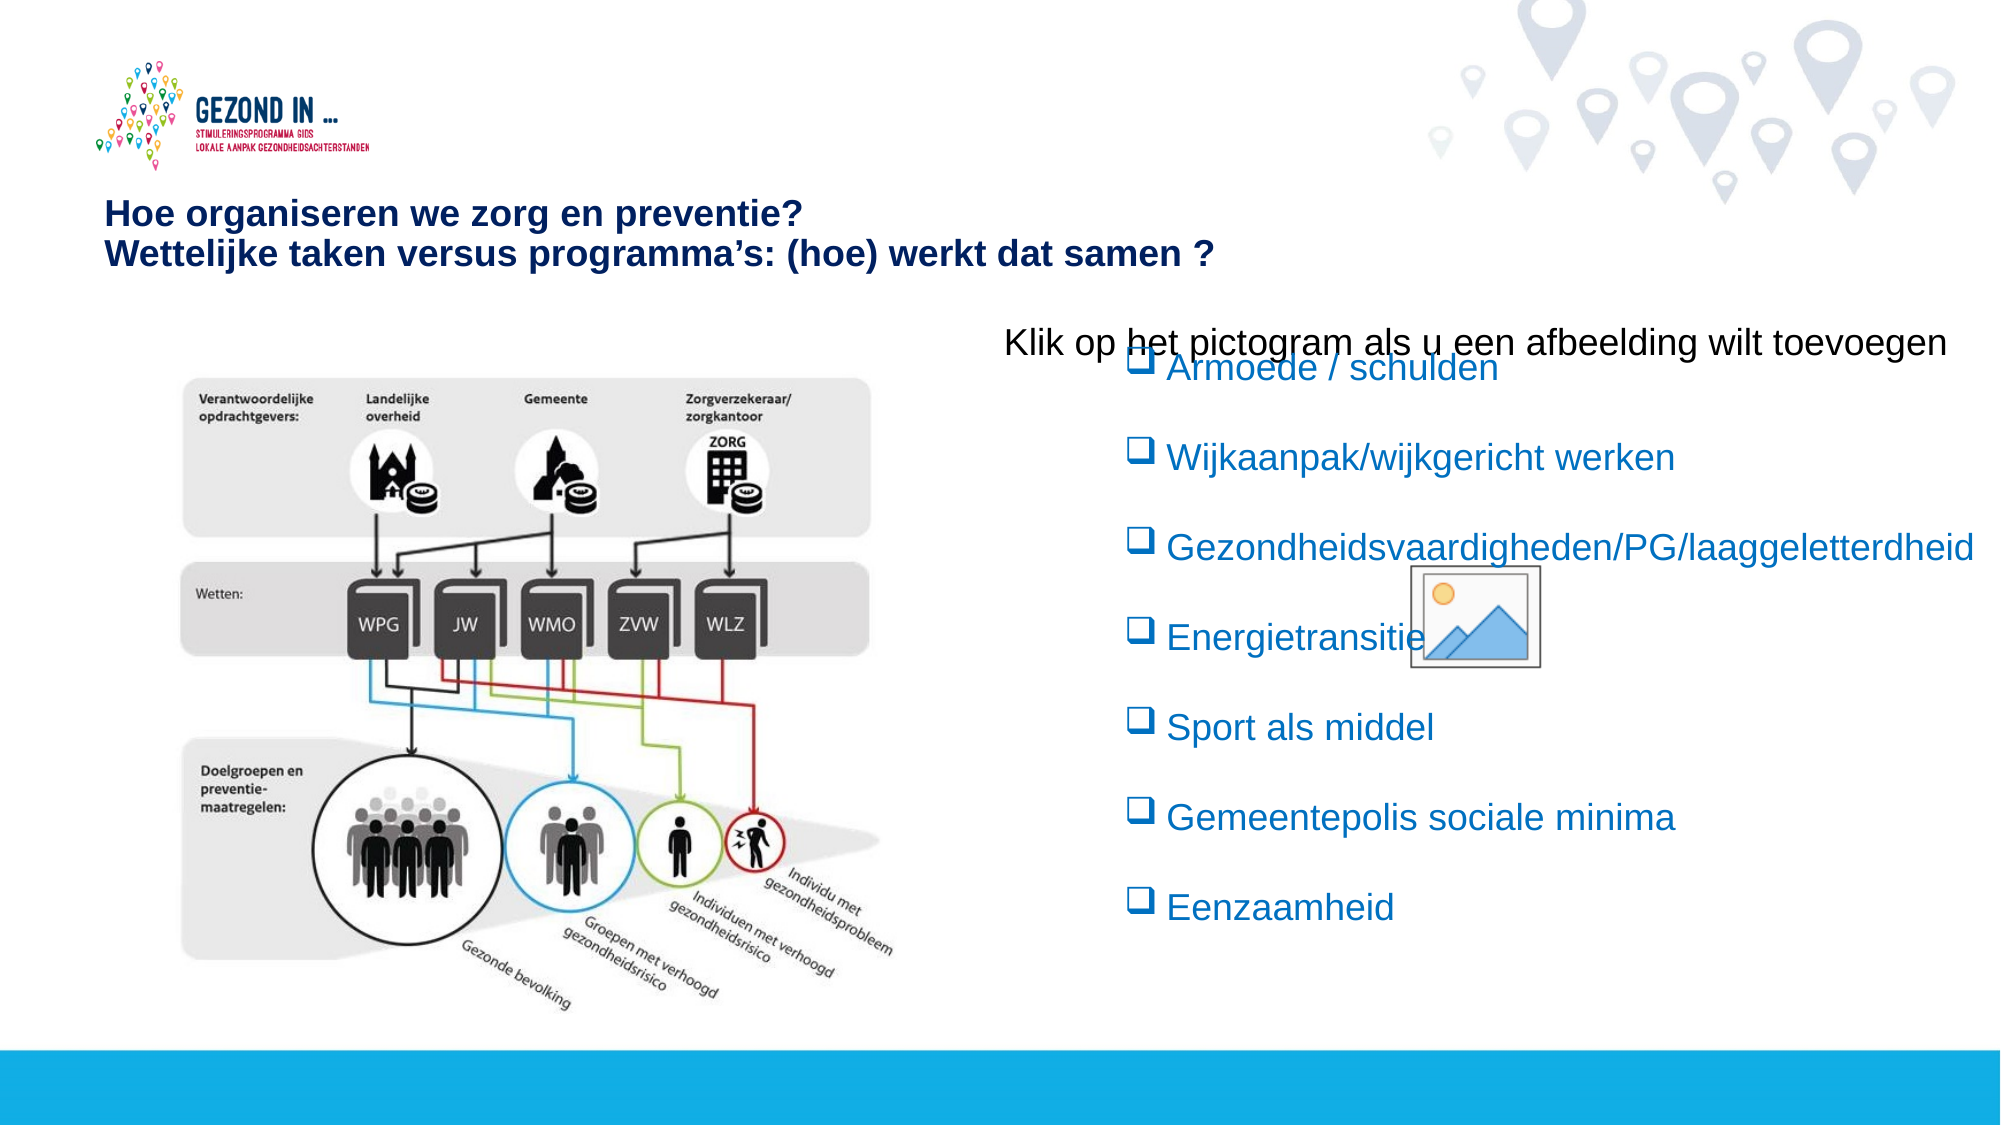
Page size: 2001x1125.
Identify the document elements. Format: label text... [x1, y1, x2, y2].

title Hoe organiseren we zorg en preventie? Wettelijke taken versus programma’s: (hoe) werkt dat samen ? [89, 177, 1282, 292]
picture [0, 0, 2001, 1125]
text_box Armoede / schulden Wijkaanpak/wijkgericht werken Gezondheidsvaardigheden/PG/laaggeletterdheid Energietransitie Sport als middel Gemeentepolis sociale minima Eenzaamheid [1109, 291, 2000, 936]
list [162, 371, 897, 1014]
